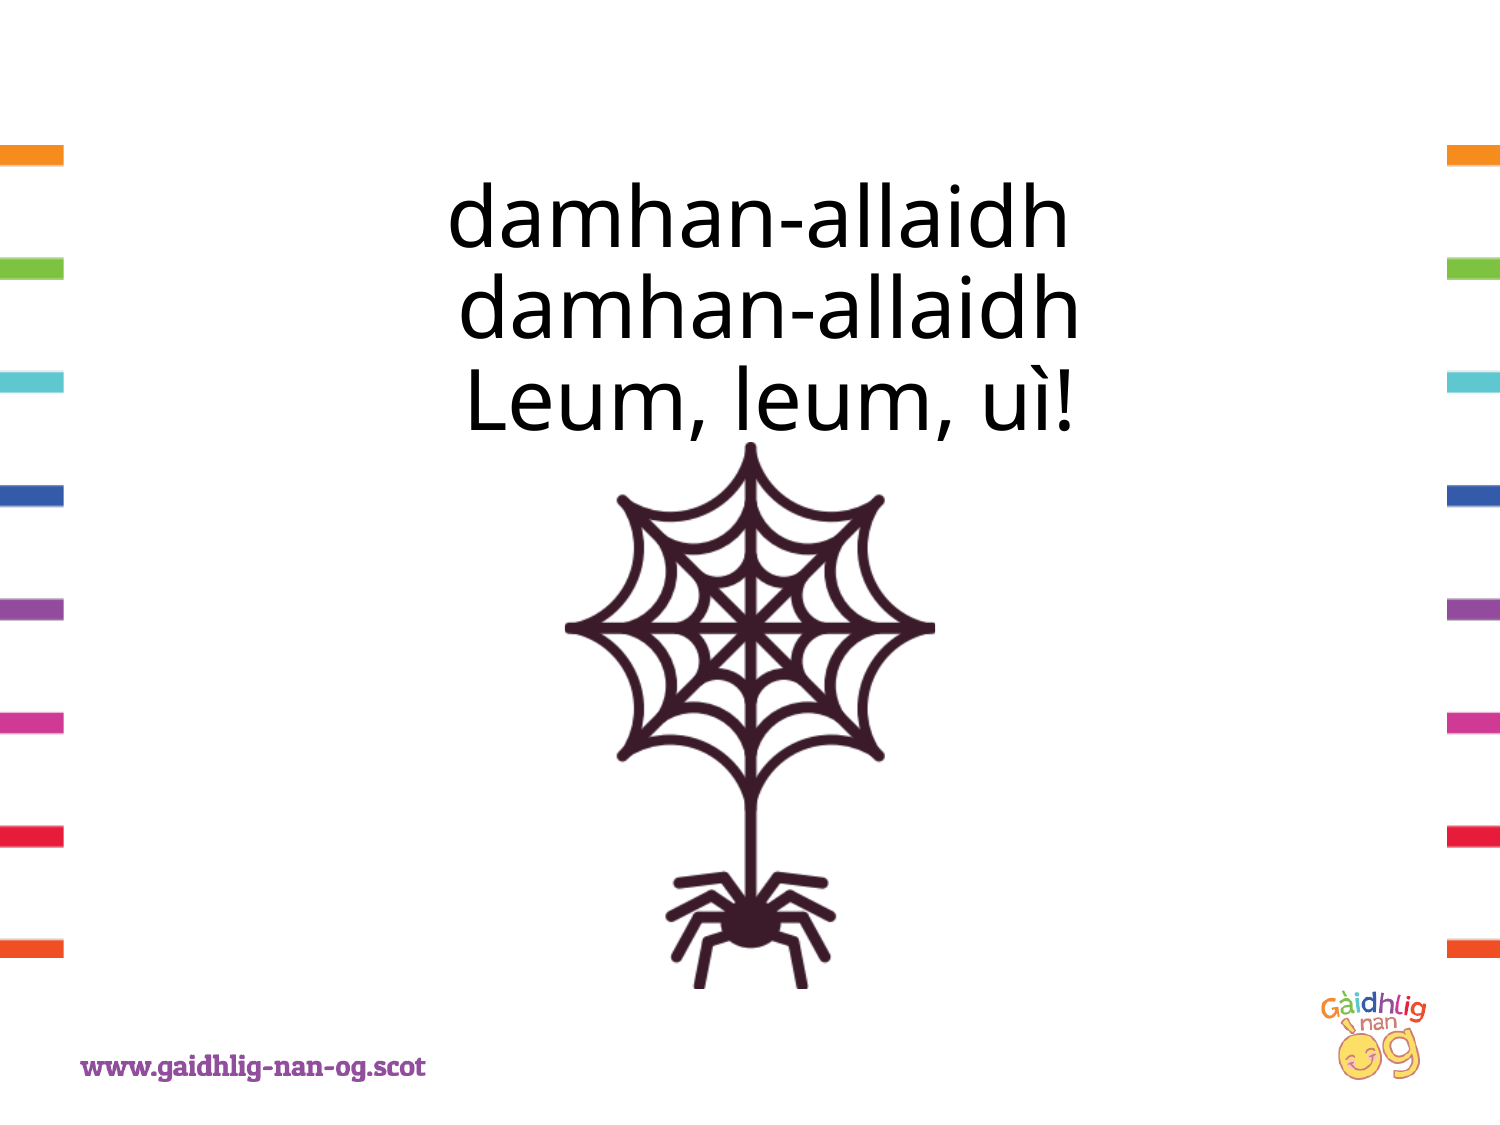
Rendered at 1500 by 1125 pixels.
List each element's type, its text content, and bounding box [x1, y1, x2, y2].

title damhan-allaidh damhan-allaidh Leum, leum, uì! [207, 162, 1333, 457]
picture [63, 442, 1437, 1093]
